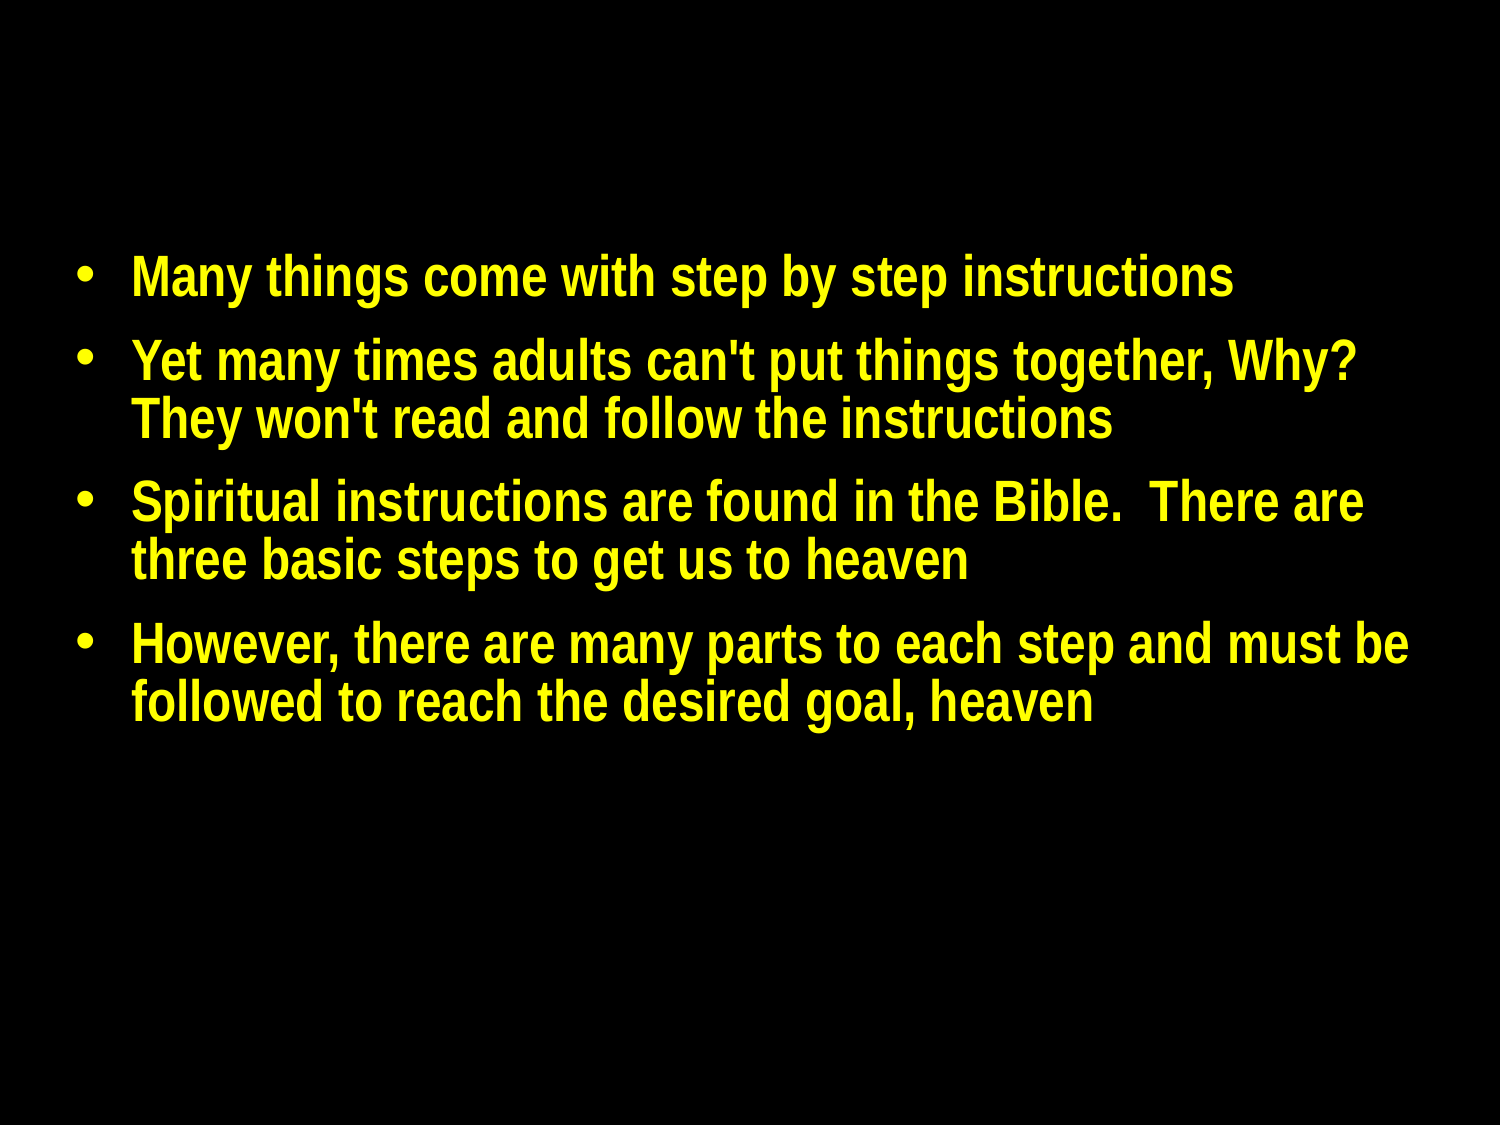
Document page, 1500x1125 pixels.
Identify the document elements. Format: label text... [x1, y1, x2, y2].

list Many things come with step by step instructions Yet many times adults can't put things together, Why? They won't read and follow the instructions Spiritual instructions are found in the Bible. There are three basic steps to get us to heaven However, there are many parts to each step and must be followed to reach the desired goal, heaven [75, 249, 1425, 993]
